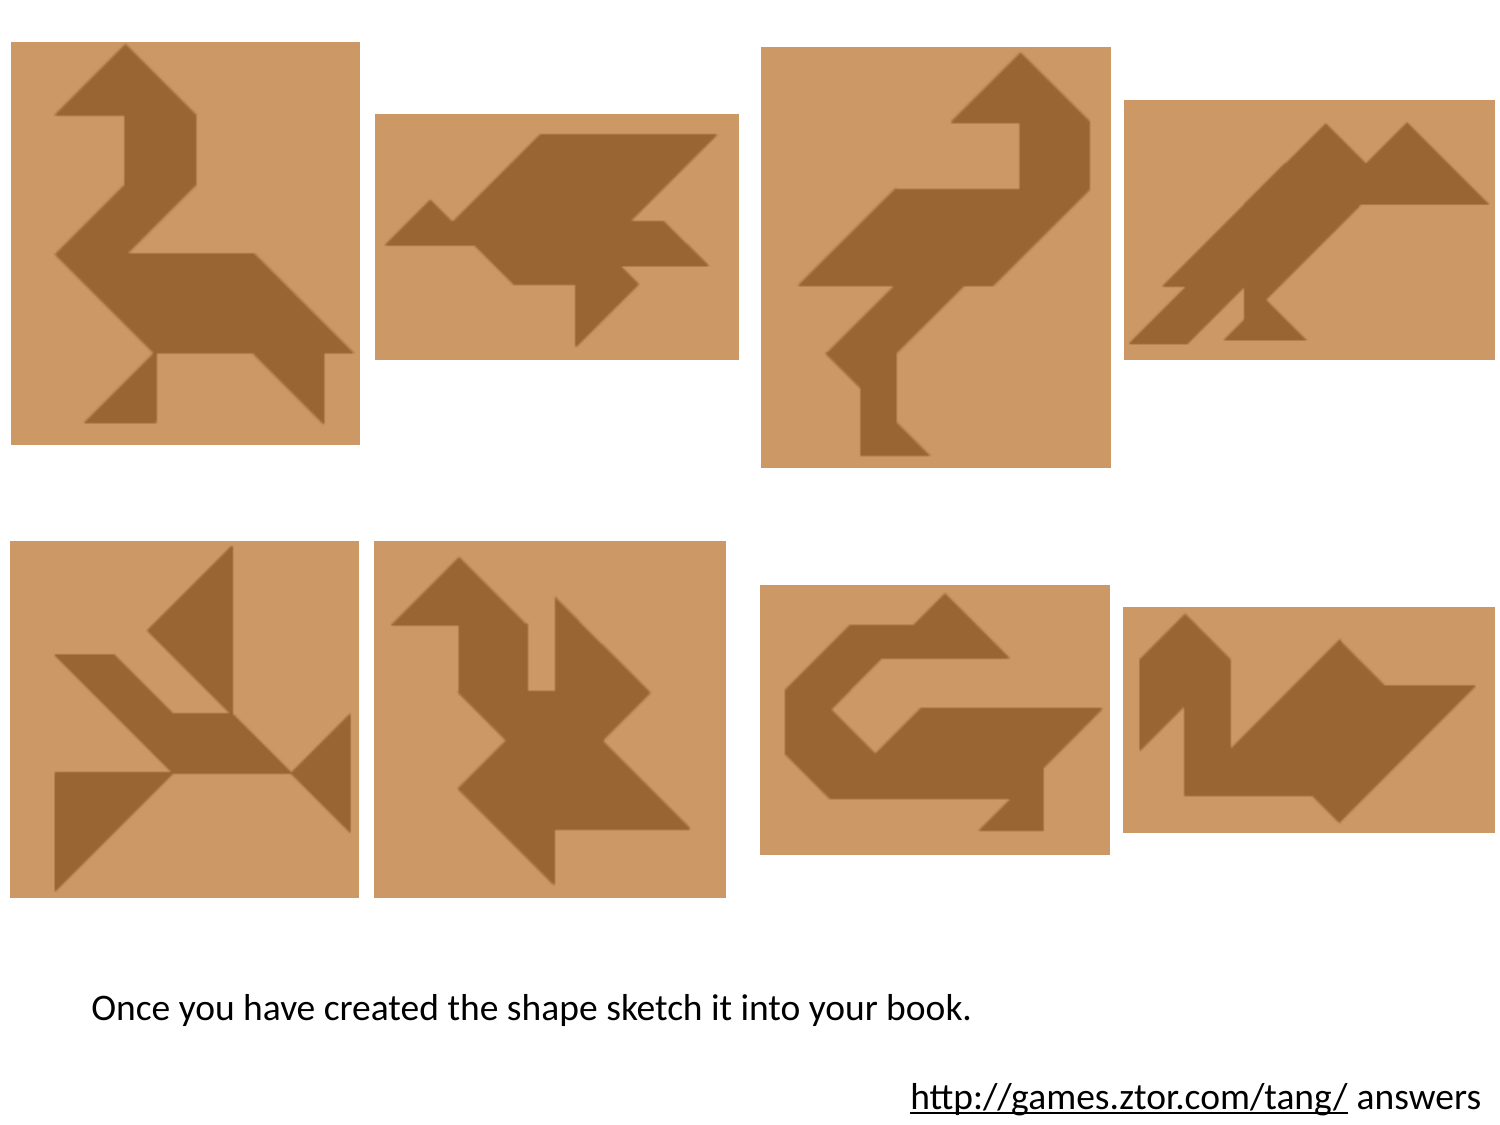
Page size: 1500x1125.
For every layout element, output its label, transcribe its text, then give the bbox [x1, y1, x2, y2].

picture [10, 541, 360, 899]
picture [375, 114, 739, 360]
picture [1124, 100, 1495, 360]
picture [1123, 607, 1495, 833]
picture [11, 42, 361, 445]
picture [760, 585, 1110, 855]
text_box Once you have created the shape sketch it into your book. [76, 975, 1125, 1036]
text_box http://games.ztor.com/tang/ answers [895, 1064, 1497, 1125]
picture [761, 46, 1111, 469]
picture [374, 541, 726, 899]
